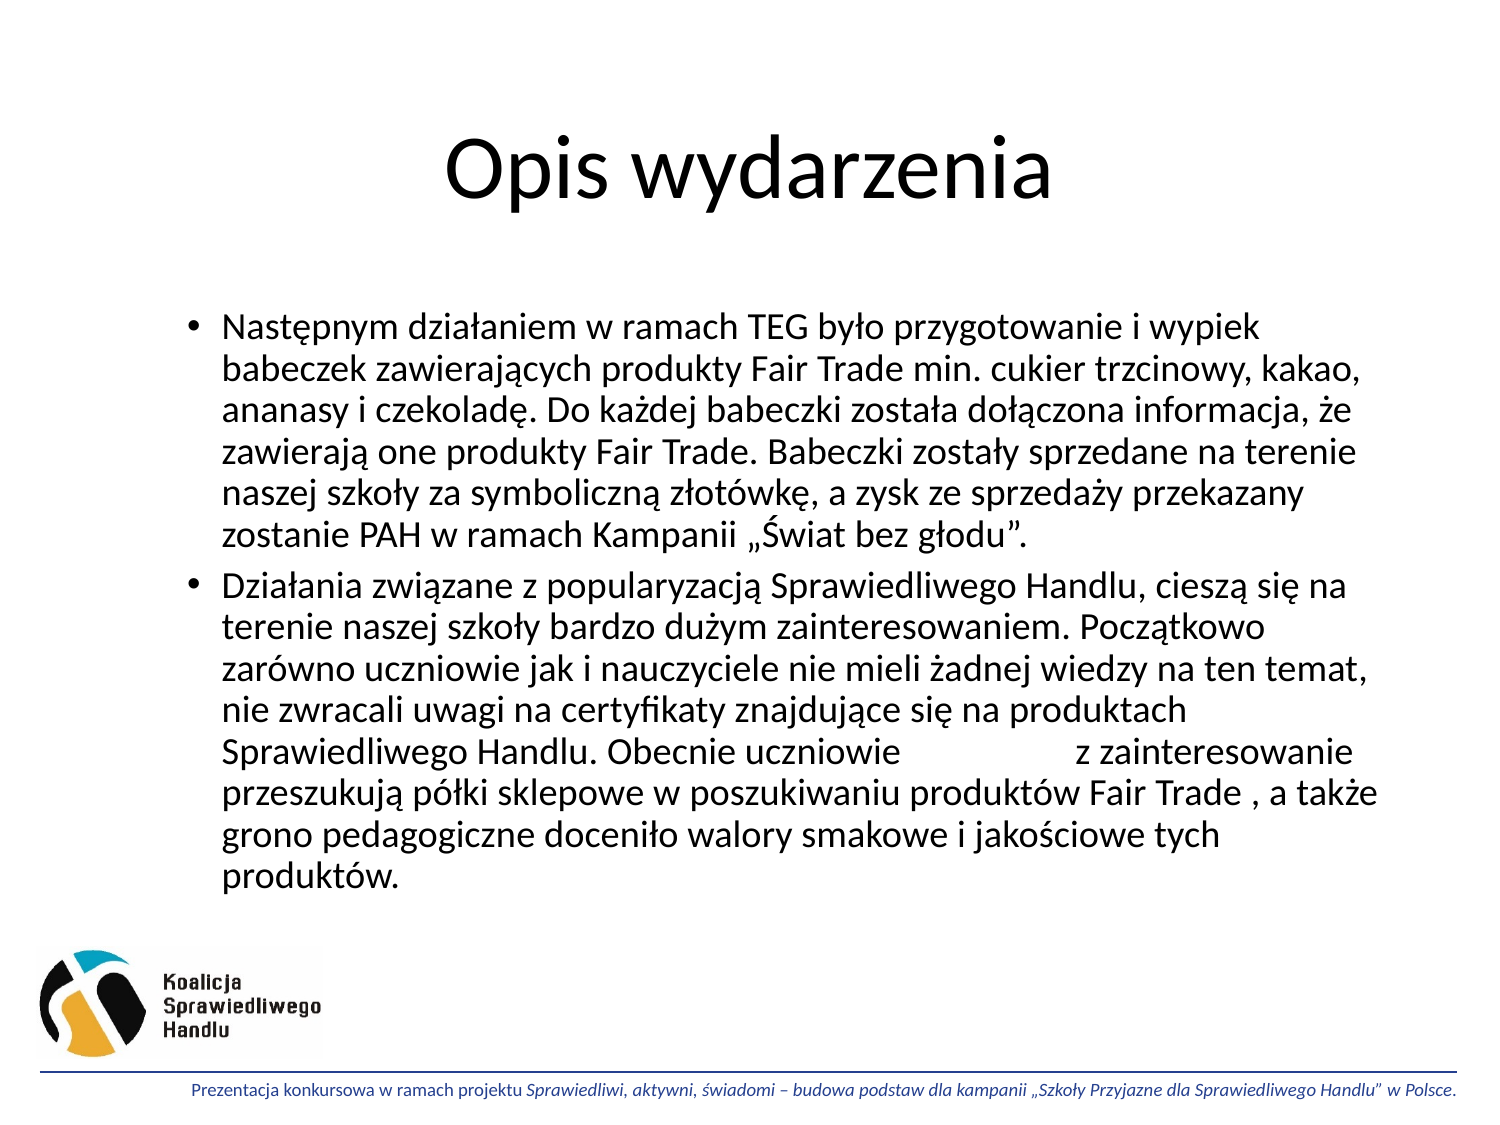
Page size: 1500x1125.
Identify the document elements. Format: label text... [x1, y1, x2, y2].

list Następnym działaniem w ramach TEG było przygotowanie i wypiek babeczek zawierających produkty Fair Trade min. cukier trzcinowy, kakao, ananasy i czekoladę. Do każdej babeczki została dołączona informacja, że zawierają one produkty Fair Trade. Babeczki zostały sprzedane na terenie naszej szkoły za symboliczną złotówkę, a zysk ze sprzedaży przekazany zostanie PAH w ramach Kampanii „Świat bez głodu”. Działania związane z popularyzacją Sprawiedliwego Handlu, cieszą się na terenie naszej szkoły bardzo dużym zainteresowaniem. Początkowo zarówno uczniowie jak i nauczyciele nie mieli żadnej wiedzy na ten temat, nie zwracali uwagi na certyfikaty znajdujące się na produktach Sprawiedliwego Handlu. Obecnie uczniowie z zainteresowanie przeszukują półki sklepowe w poszukiwaniu produktów Fair Trade , a także grono pedagogiczne doceniło walory smakowe i jakościowe tych produktów. [102, 299, 1398, 933]
title Opis wydarzenia [102, 59, 1398, 278]
picture [36, 946, 323, 1059]
